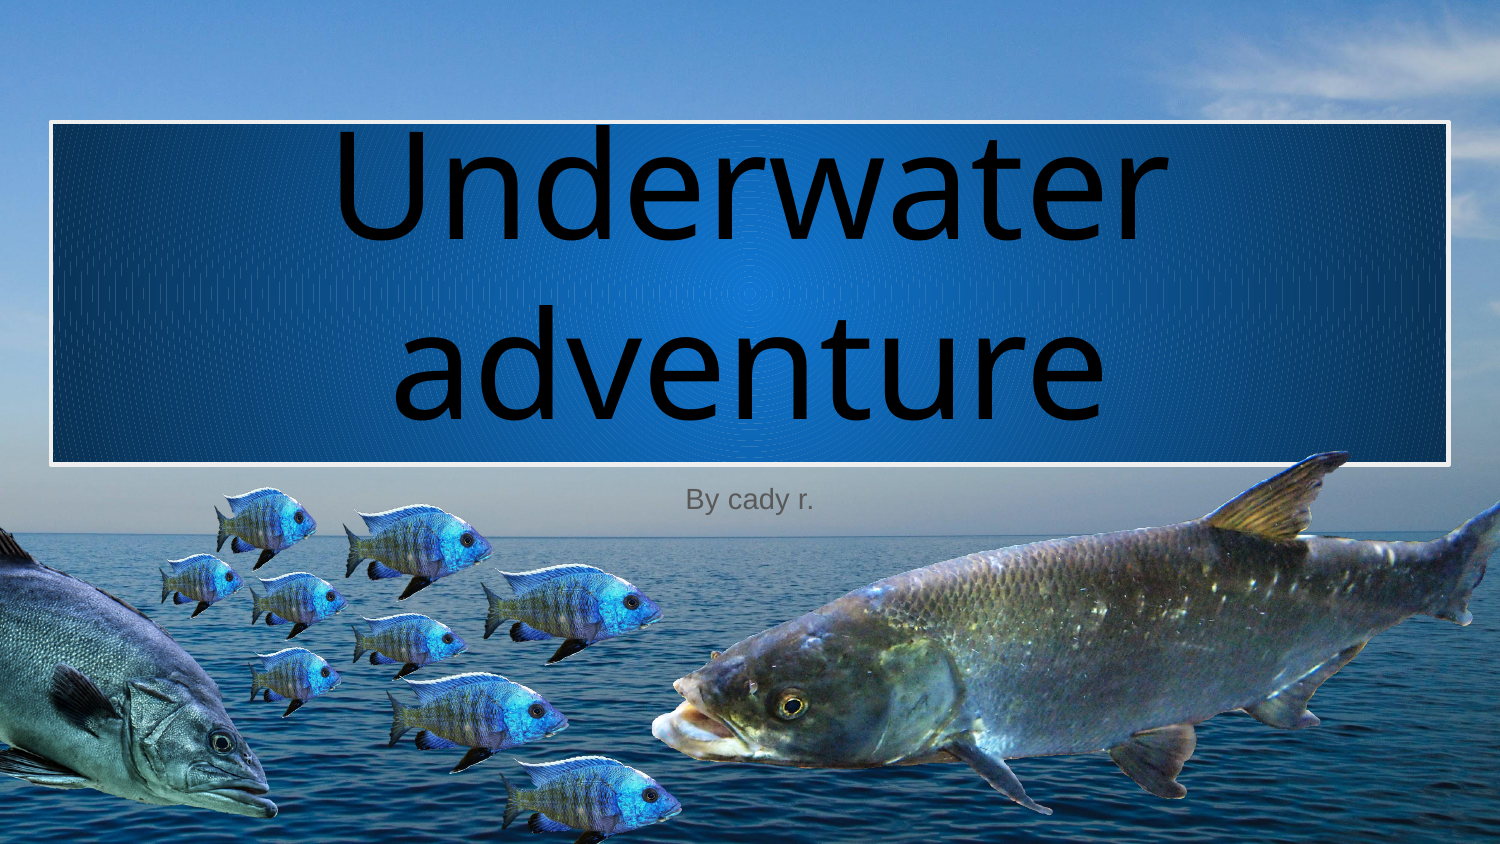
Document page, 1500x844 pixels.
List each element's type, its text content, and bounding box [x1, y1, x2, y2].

subtitle By cady r. [51, 464, 717, 587]
picture [0, 0, 1500, 844]
title Underwater adventure [51, 122, 1449, 464]
